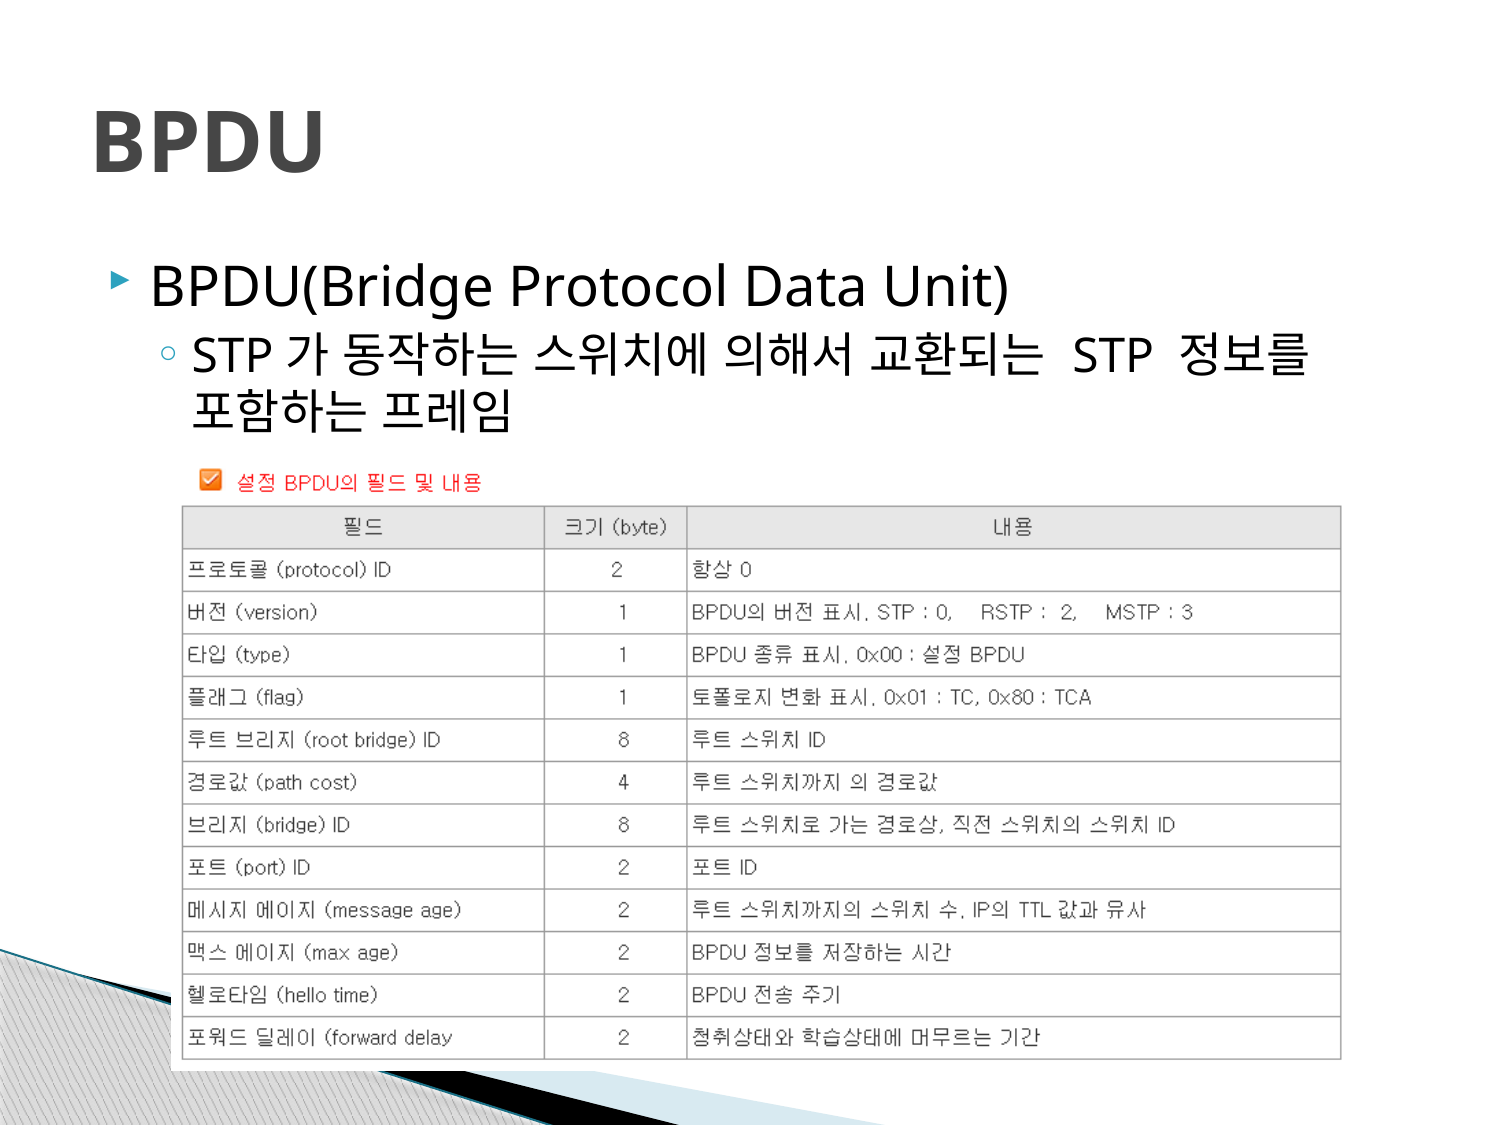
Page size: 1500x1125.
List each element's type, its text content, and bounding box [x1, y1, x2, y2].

picture [170, 455, 1354, 1071]
title BPDU [75, 45, 1425, 233]
list BPDU(Bridge Protocol Data Unit) STP가 동작하는 스위치에 의해서 교환되는 STP 정보를 포함하는 프레임 [75, 243, 1425, 986]
